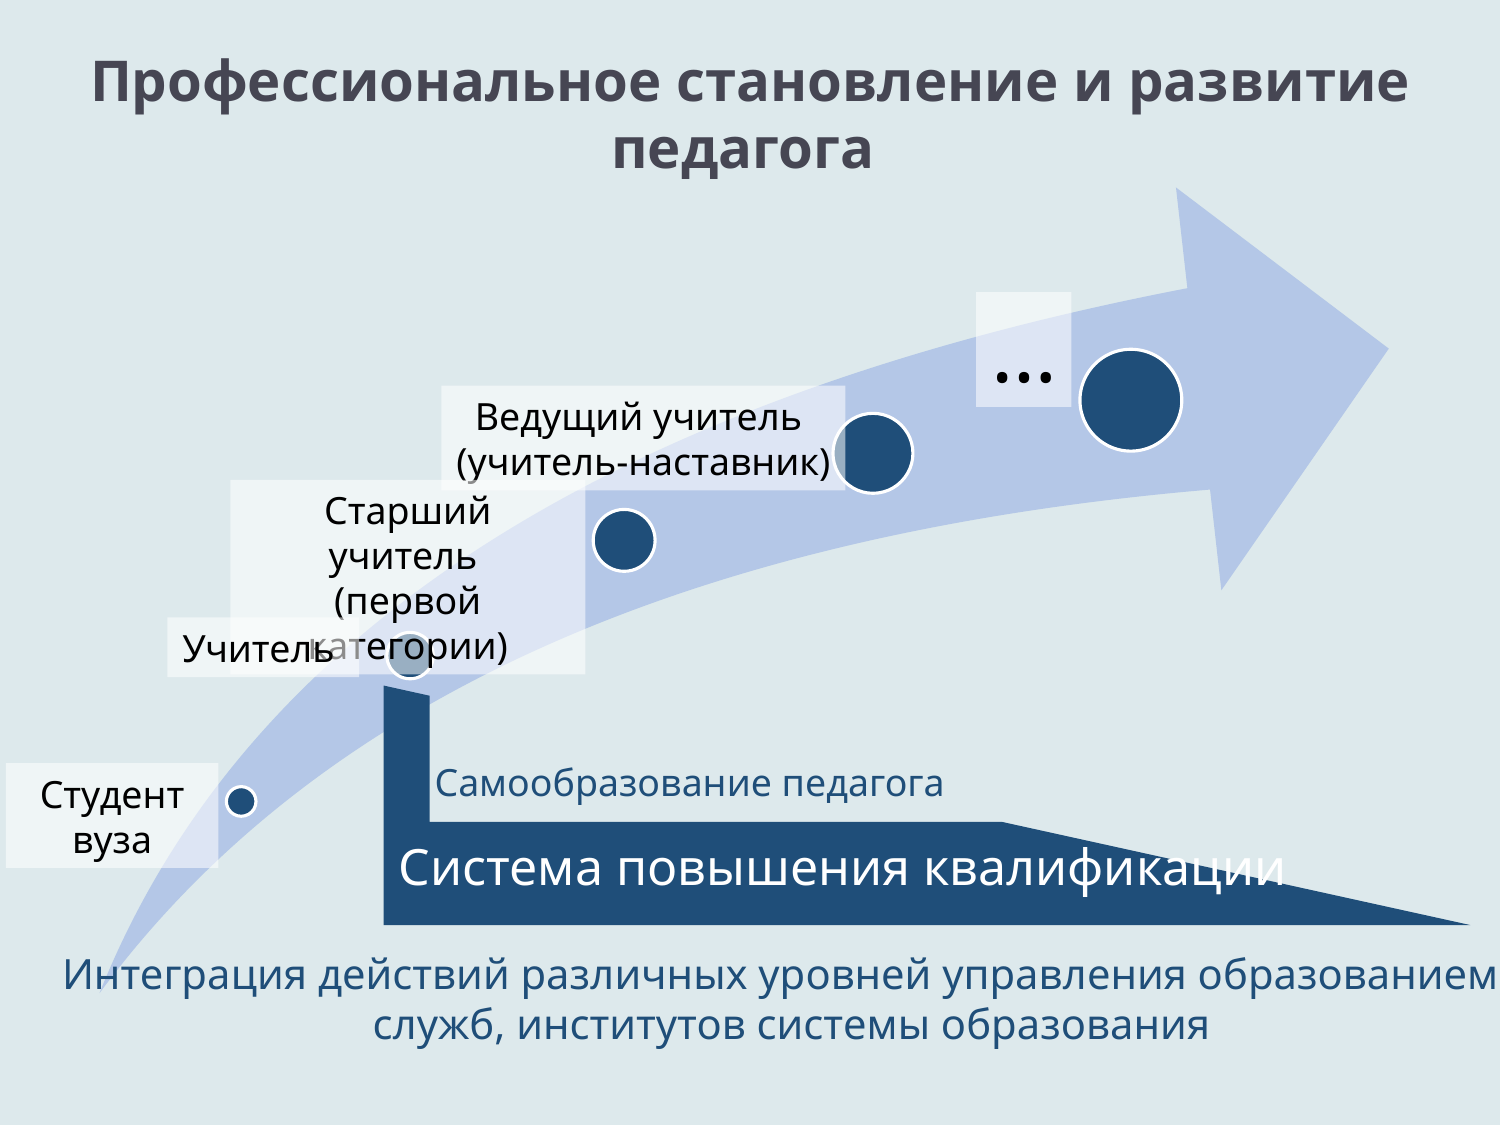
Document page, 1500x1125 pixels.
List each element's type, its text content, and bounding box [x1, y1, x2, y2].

text_box Интеграция действий различных уровней управления образованием, служб, институтов системы образования [47, 940, 1500, 1056]
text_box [17, 187, 1471, 994]
title Профессиональное становление и развитие педагога [75, 37, 1425, 187]
text_box Студент вуза [5, 763, 11, 868]
